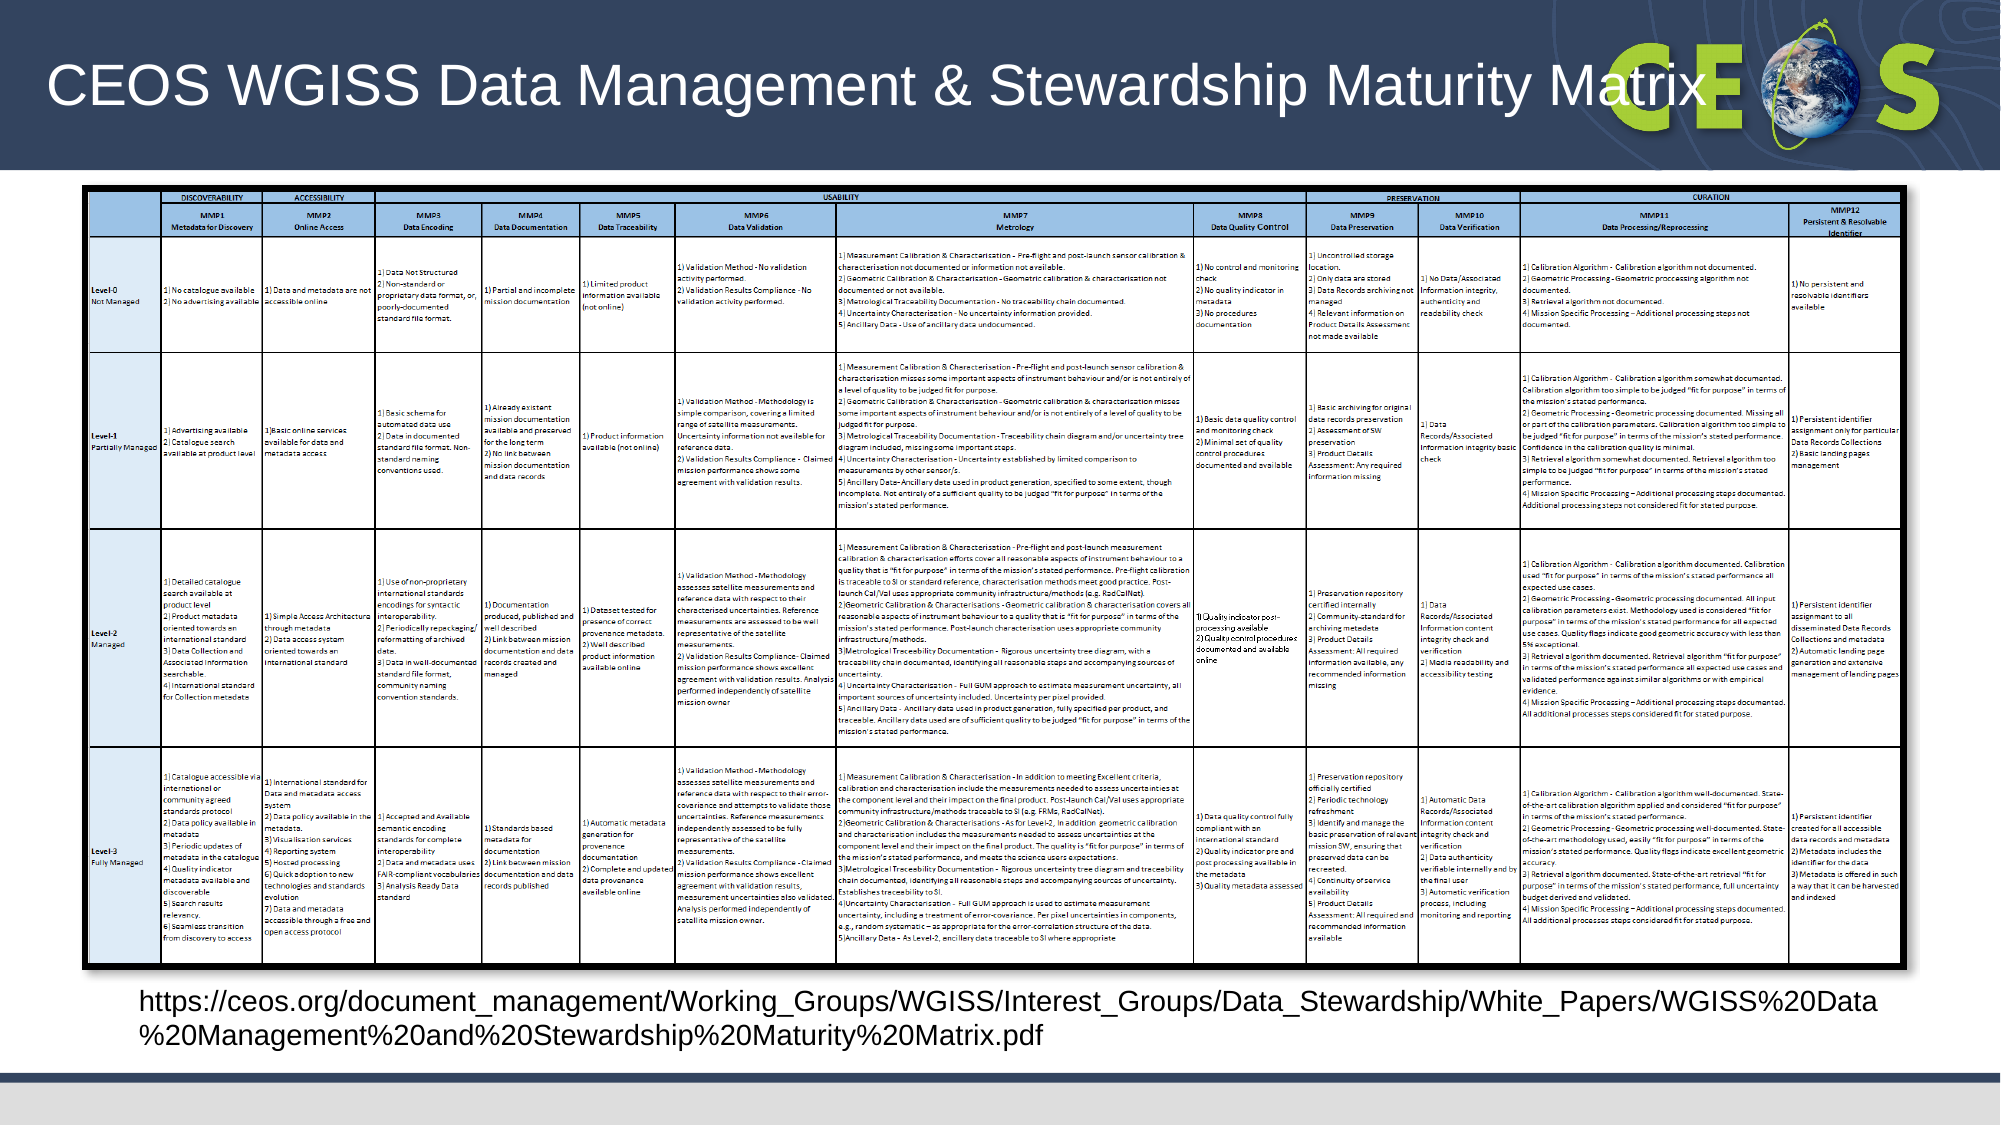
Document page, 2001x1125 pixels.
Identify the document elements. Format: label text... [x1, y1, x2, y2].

picture [87, 191, 1901, 964]
title CEOS WGISS Data Management & Stewardship Maturity Matrix [31, 39, 1828, 121]
text_box https://ceos.org/document_management/Working_Groups/WGISS/Interest_Groups/Data_Stewardship/White_Papers/WGISS%20Data%20Management%20and%20Stewardship%20Maturity%20Matrix.pdf [123, 974, 1937, 1060]
picture [1606, 18, 1939, 150]
